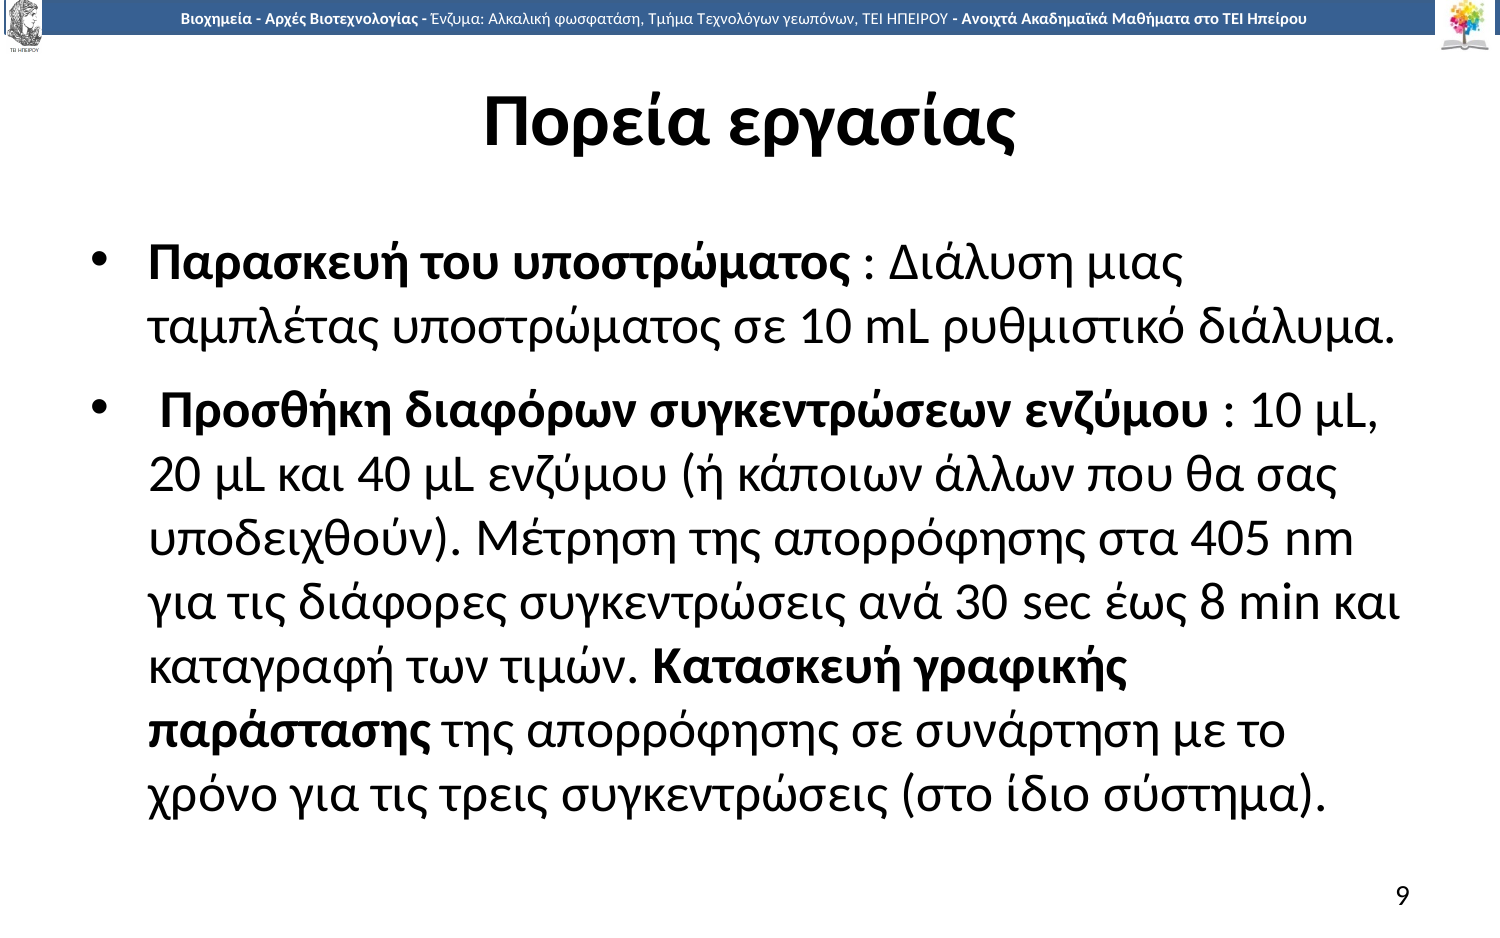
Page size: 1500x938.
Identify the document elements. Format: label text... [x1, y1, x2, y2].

list Παρασκευή του υποστρώματος : Διάλυση μιας ταμπλέτας υποστρώματος σε 10 mL ρυθμιστικό διάλυμα. Προσθήκη διαφόρων συγκεντρώσεων ενζύμου : 10 μL, 20 μL και 40 μL ενζύμου (ή κάποιων άλλων που θα σας υποδειχθούν). Μέτρηση της απορρόφησης στα 405 nm για τις διάφορες συγκεντρώσεις ανά 30 sec έως 8 min και καταγραφή των τιμών. Κατασκευή γραφικής παράστασης της απορρόφησης σε συνάρτηση με το χρόνο για τις τρεις συγκεντρώσεις (στο ίδιο σύστημα). [75, 218, 1425, 838]
picture [6, 0, 42, 54]
slide_number 9 [1074, 868, 1425, 919]
title Πορεία εργασίας [75, 37, 1425, 194]
picture [1435, 0, 1495, 52]
